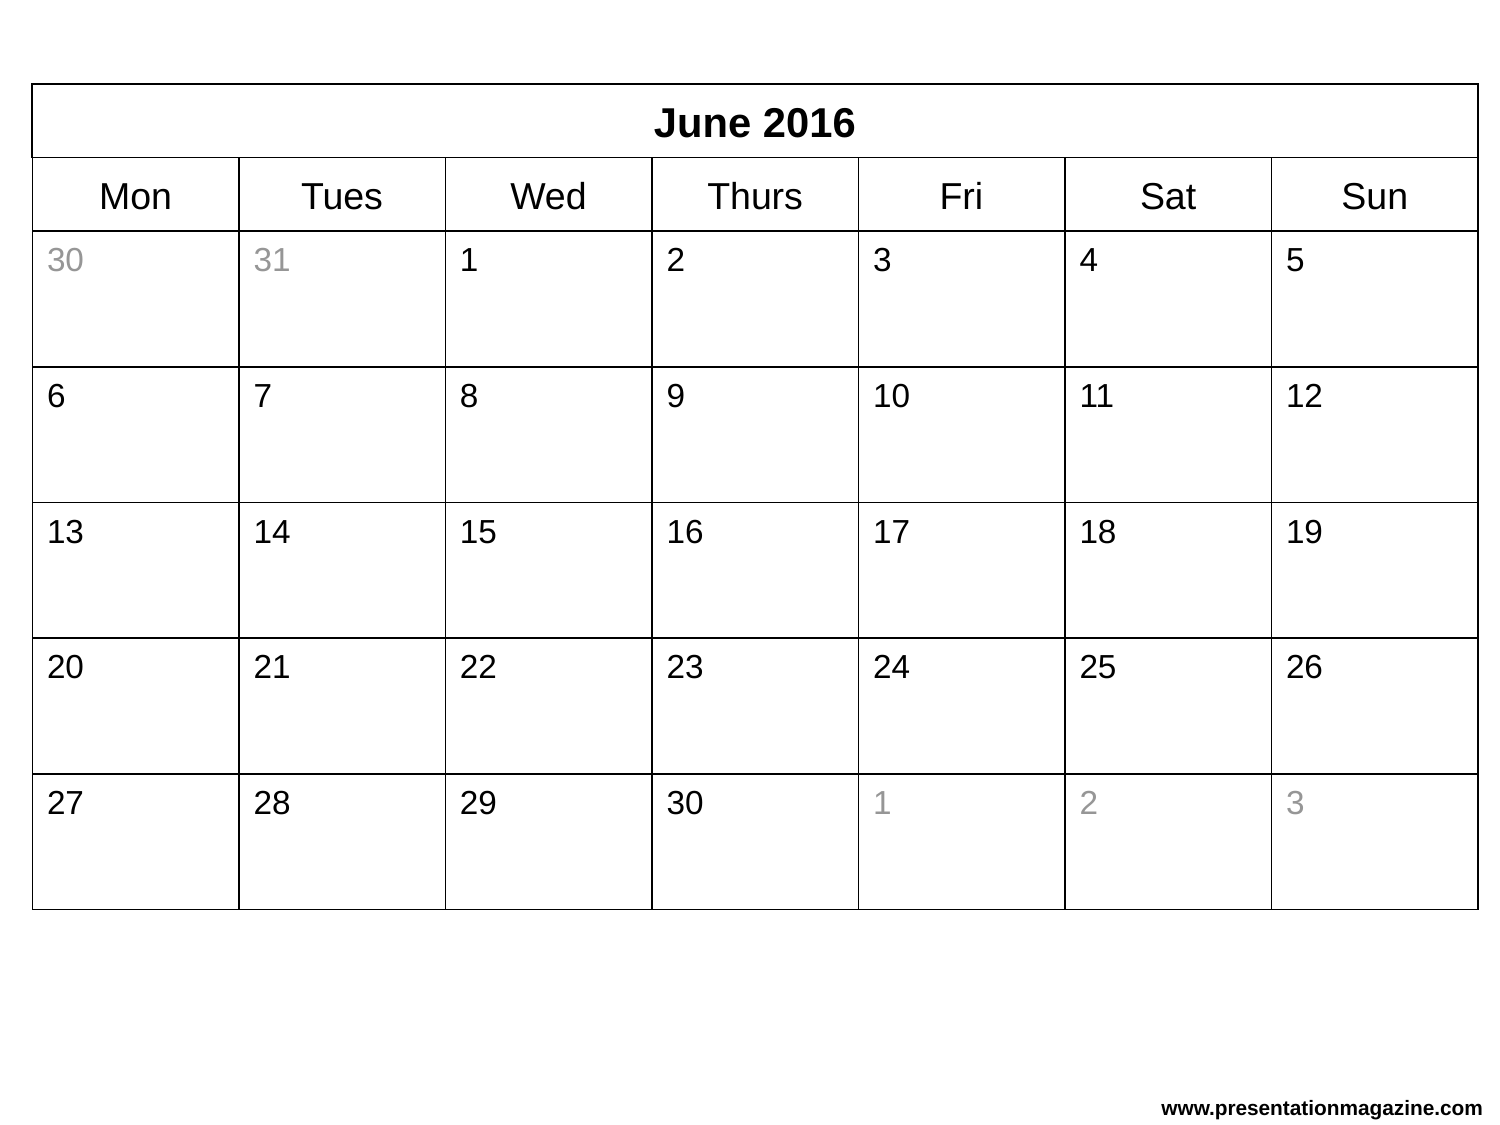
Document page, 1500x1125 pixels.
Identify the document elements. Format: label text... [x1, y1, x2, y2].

text_box 19 [1272, 503, 1478, 639]
text_box 28 [239, 774, 446, 910]
text_box Fri [859, 158, 1065, 231]
text_box 31 [238, 231, 445, 367]
text_box 8 [446, 367, 652, 503]
text_box 15 [446, 503, 652, 639]
text_box 23 [652, 639, 859, 774]
text_box Sun [1272, 158, 1478, 231]
text_box 4 [1065, 231, 1272, 367]
text_box Wed [446, 158, 652, 231]
text_box 6 [32, 367, 239, 503]
text_box 20 [32, 639, 239, 774]
text_box 9 [652, 367, 859, 503]
text_box 27 [32, 774, 239, 910]
text_box 30 [32, 231, 238, 367]
text_box 13 [32, 503, 239, 639]
text_box 17 [859, 503, 1065, 639]
text_box 16 [652, 503, 859, 639]
text_box 1 [859, 774, 1065, 910]
text_box 26 [1272, 639, 1478, 774]
text_box 12 [1272, 367, 1478, 503]
text_box 2 [1065, 774, 1272, 910]
text_box 5 [1272, 231, 1478, 367]
text_box 21 [239, 639, 446, 774]
text_box 7 [239, 367, 446, 503]
text_box 25 [1065, 639, 1272, 774]
text_box 14 [239, 503, 446, 639]
text_box 24 [859, 639, 1065, 774]
text_box Sat [1065, 158, 1272, 231]
text_box 10 [859, 367, 1065, 503]
text_box 30 [652, 774, 859, 910]
text_box 11 [1065, 367, 1272, 503]
text_box Thurs [652, 158, 859, 231]
text_box Tues [239, 158, 446, 231]
text_box 3 [1272, 774, 1478, 910]
text_box 3 [859, 231, 1065, 367]
text_box 22 [446, 639, 652, 774]
text_box 2 [651, 231, 859, 367]
text_box 29 [446, 774, 652, 910]
text_box 1 [445, 231, 651, 367]
text_box 18 [1065, 503, 1272, 639]
text_box June 2016 [32, 83, 1478, 158]
text_box Mon [32, 158, 239, 231]
